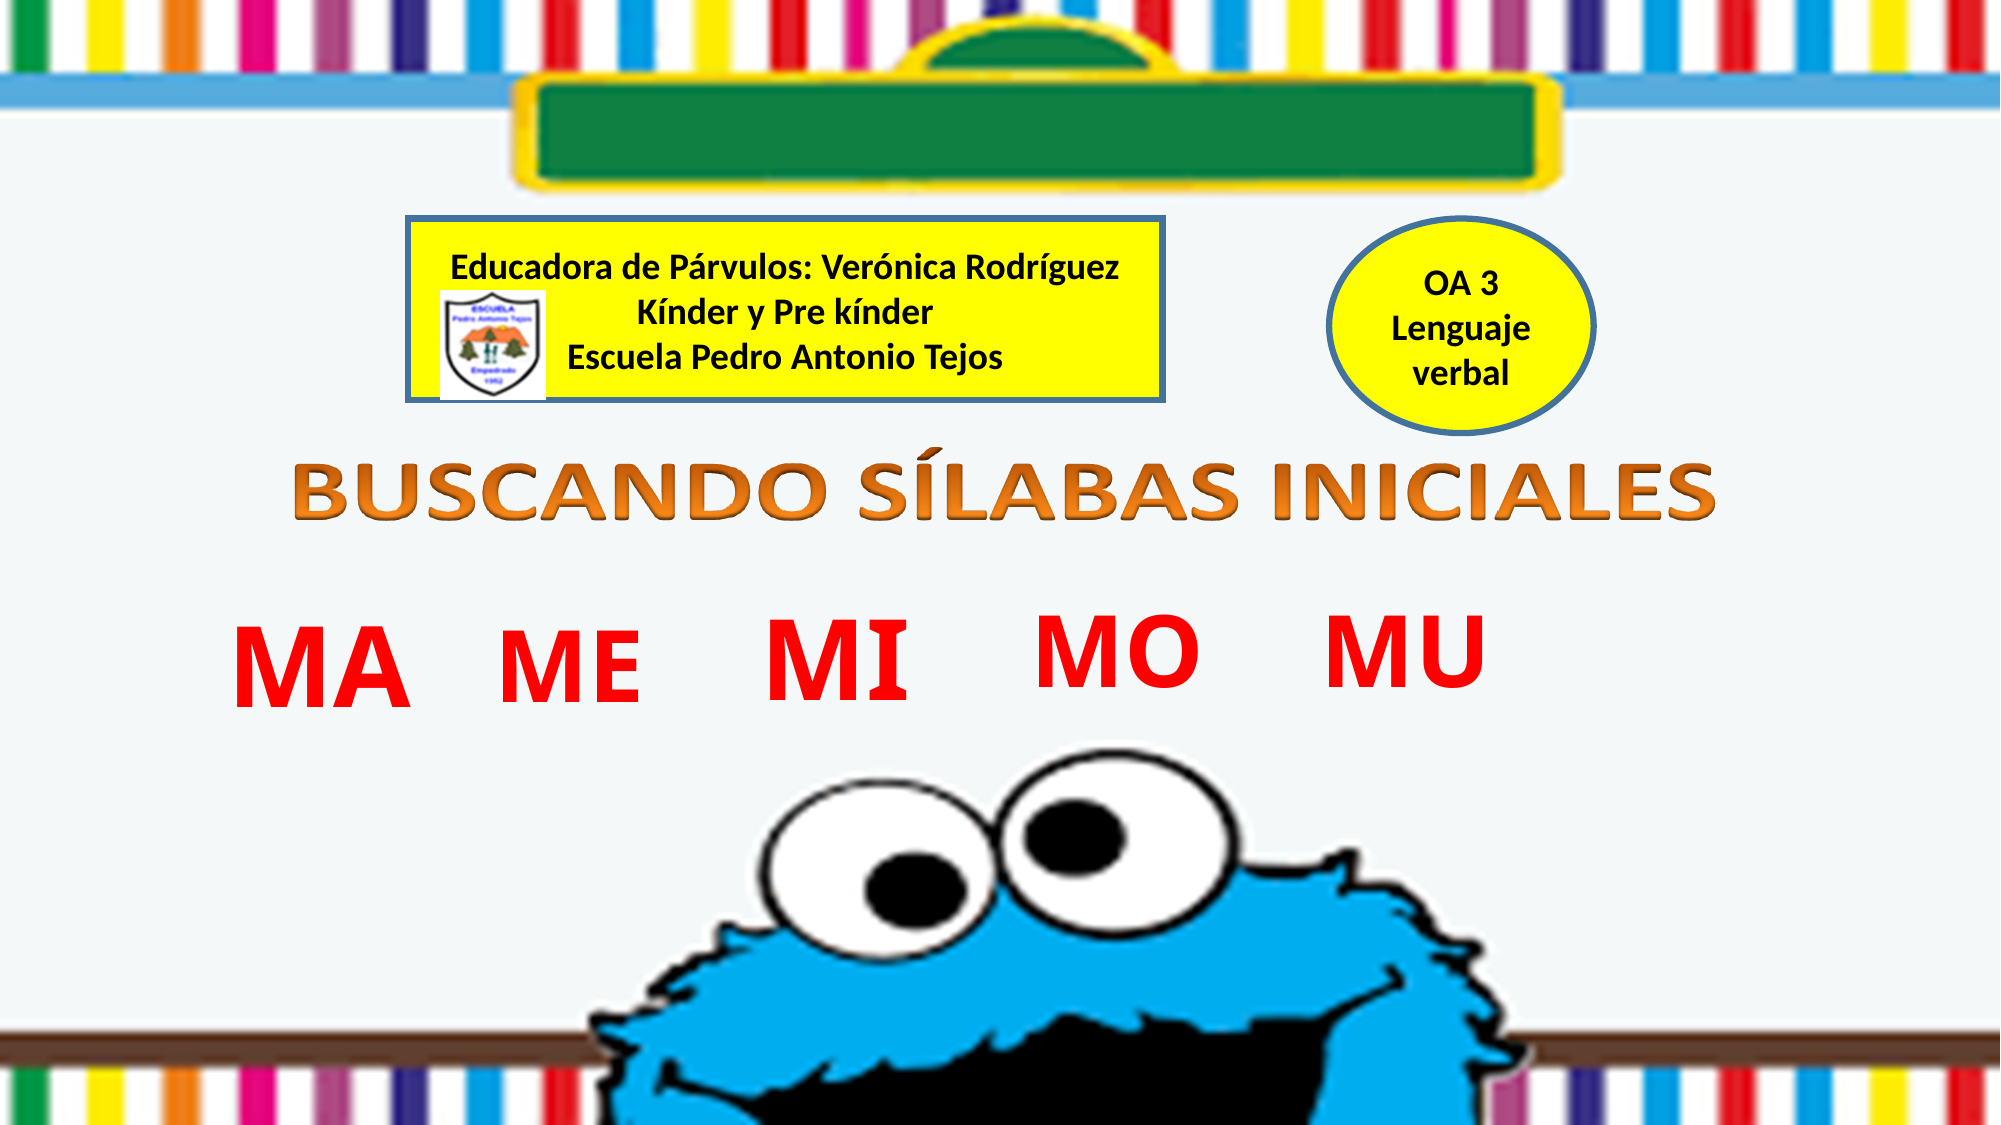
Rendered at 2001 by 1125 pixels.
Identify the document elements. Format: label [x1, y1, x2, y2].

picture [440, 290, 546, 400]
picture [294, 446, 1717, 521]
list [0, 0, 2000, 1125]
